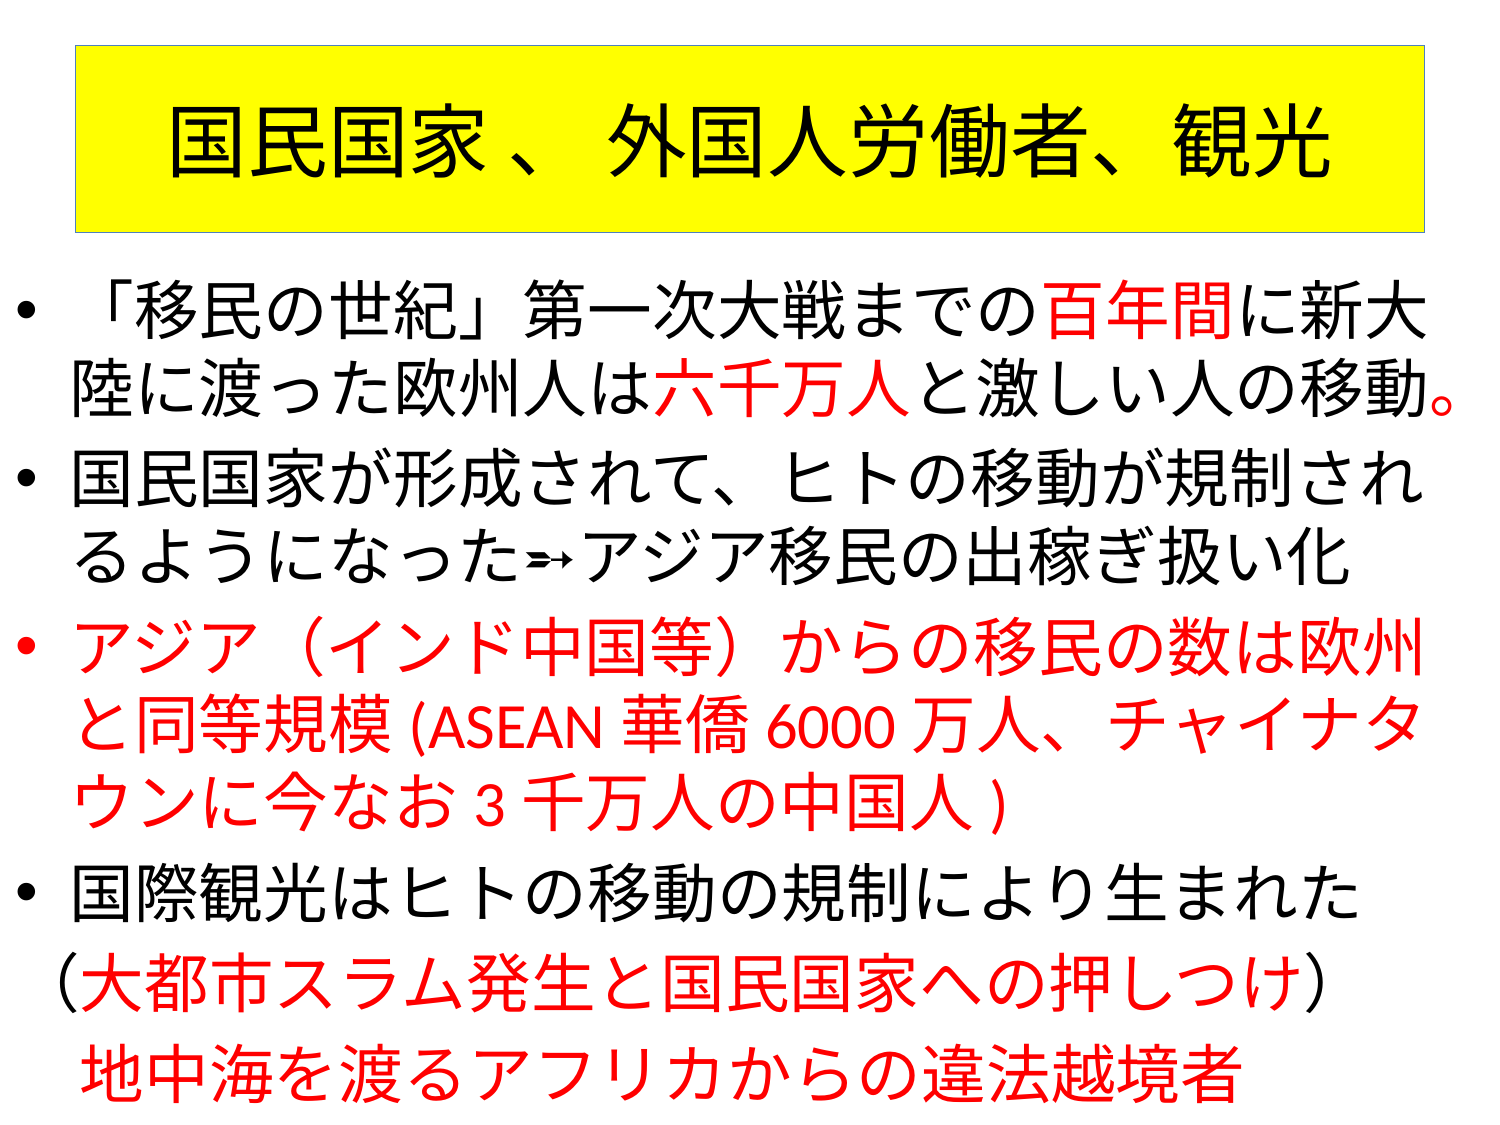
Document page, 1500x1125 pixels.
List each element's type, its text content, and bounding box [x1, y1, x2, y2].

title 国民国家 、 外国人労働者、観光 [75, 45, 1425, 233]
list 「移民の世紀」第一次大戦までの百年間に新大陸に渡った欧州人は六千万人と激しい人の移動。 国民国家が形成されて、ヒトの移動が規制されるようになった➵アジア移民の出稼ぎ扱い化 アジア（インド中国等）からの移民の数は欧州と同等規模(ASEAN華僑6000万人、チャイナタウンに今なお3千万人の中国人) 国際観光はヒトの移動の規制により生まれた （大都市スラム発生と国民国家への押しつけ） 地中海を渡るアフリカからの違法越境者 [0, 262, 1500, 1125]
